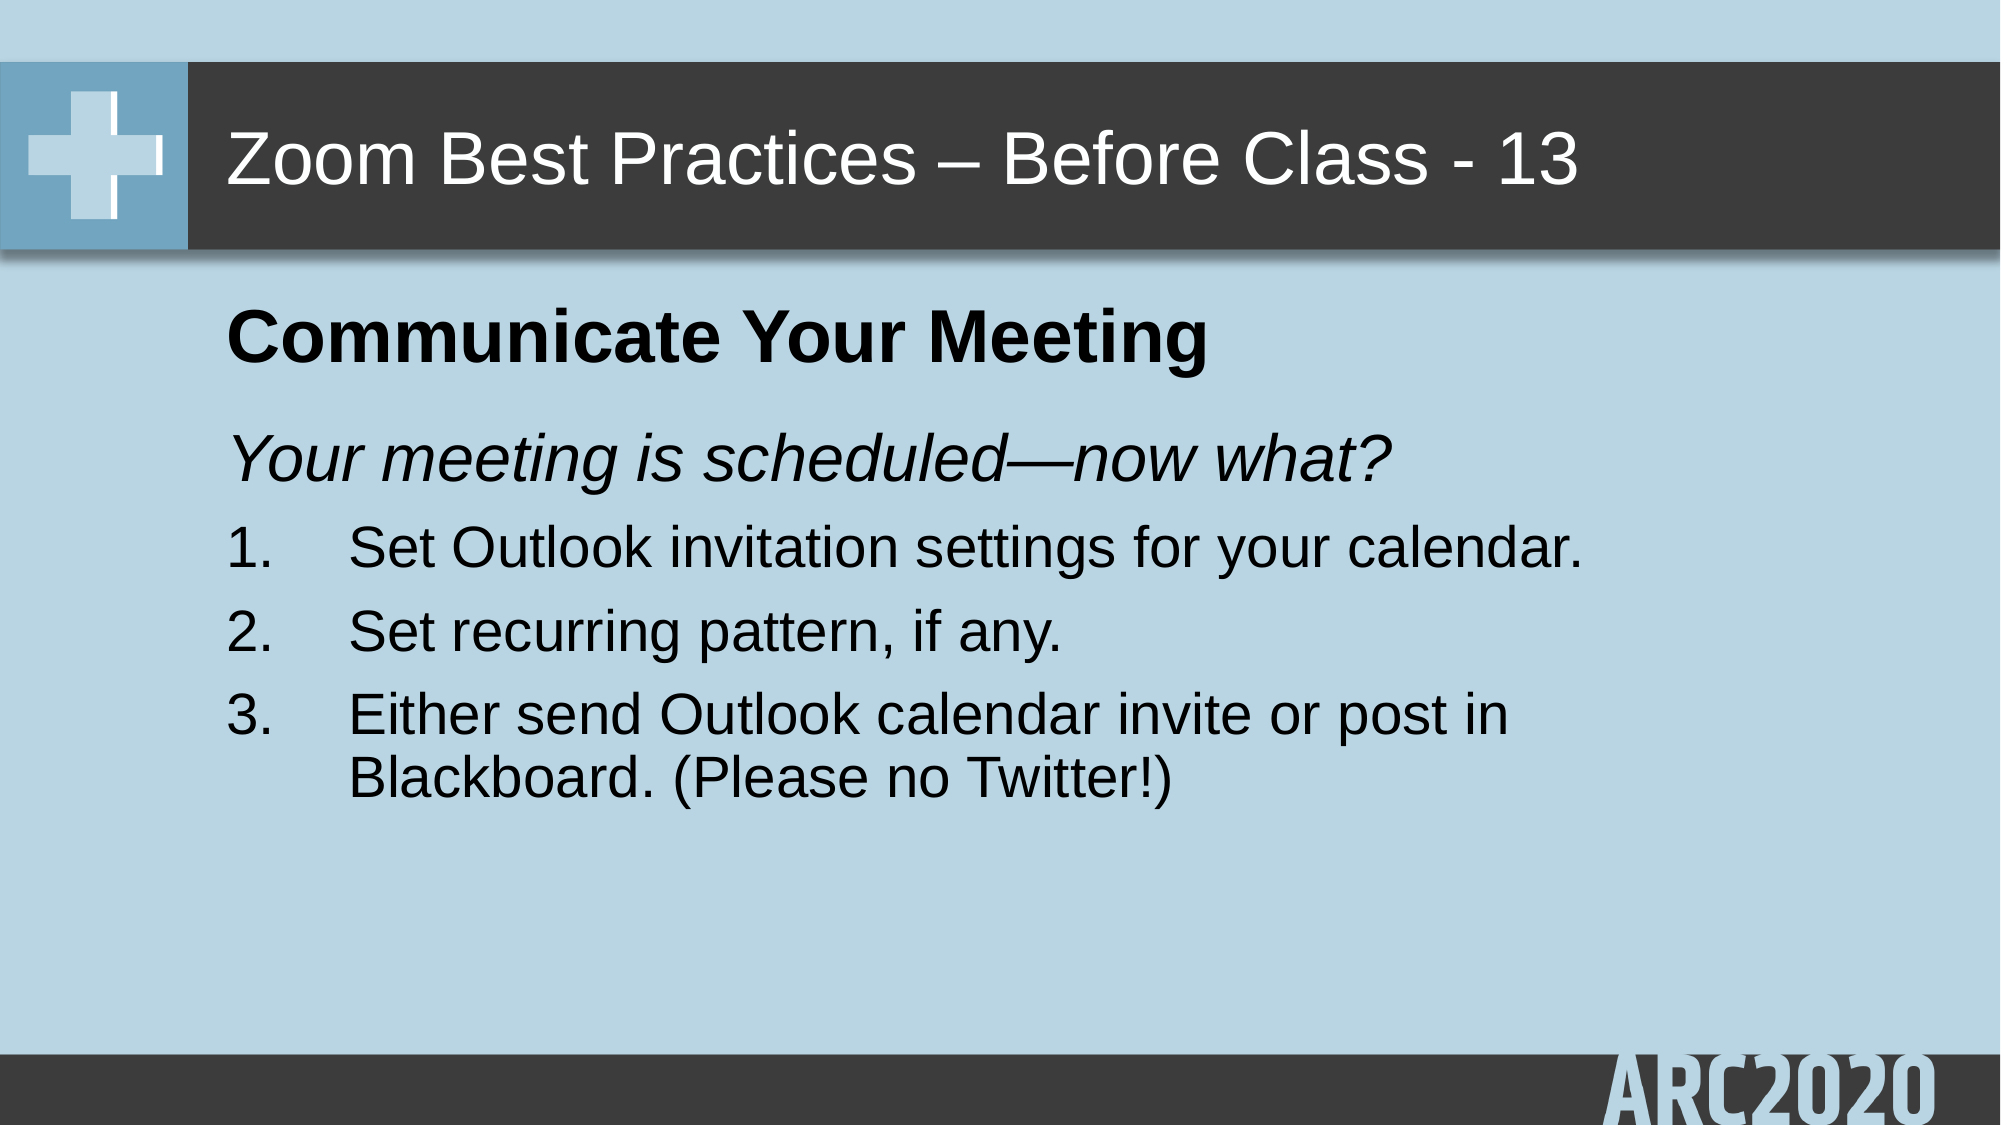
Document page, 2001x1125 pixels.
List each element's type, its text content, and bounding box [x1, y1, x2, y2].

title Zoom Best Practices – Before Class - 13 [211, 71, 1789, 249]
text_box [214, 390, 1745, 1033]
list Communicate Your Meeting Your meeting is scheduled—now what? Set Outlook invitation settings for your calendar. Set recurring pattern, if any. Either send Outlook calendar invite or post in Blackboard. (Please no Twitter!) [211, 290, 1721, 1026]
picture [0, 0, 2001, 1125]
